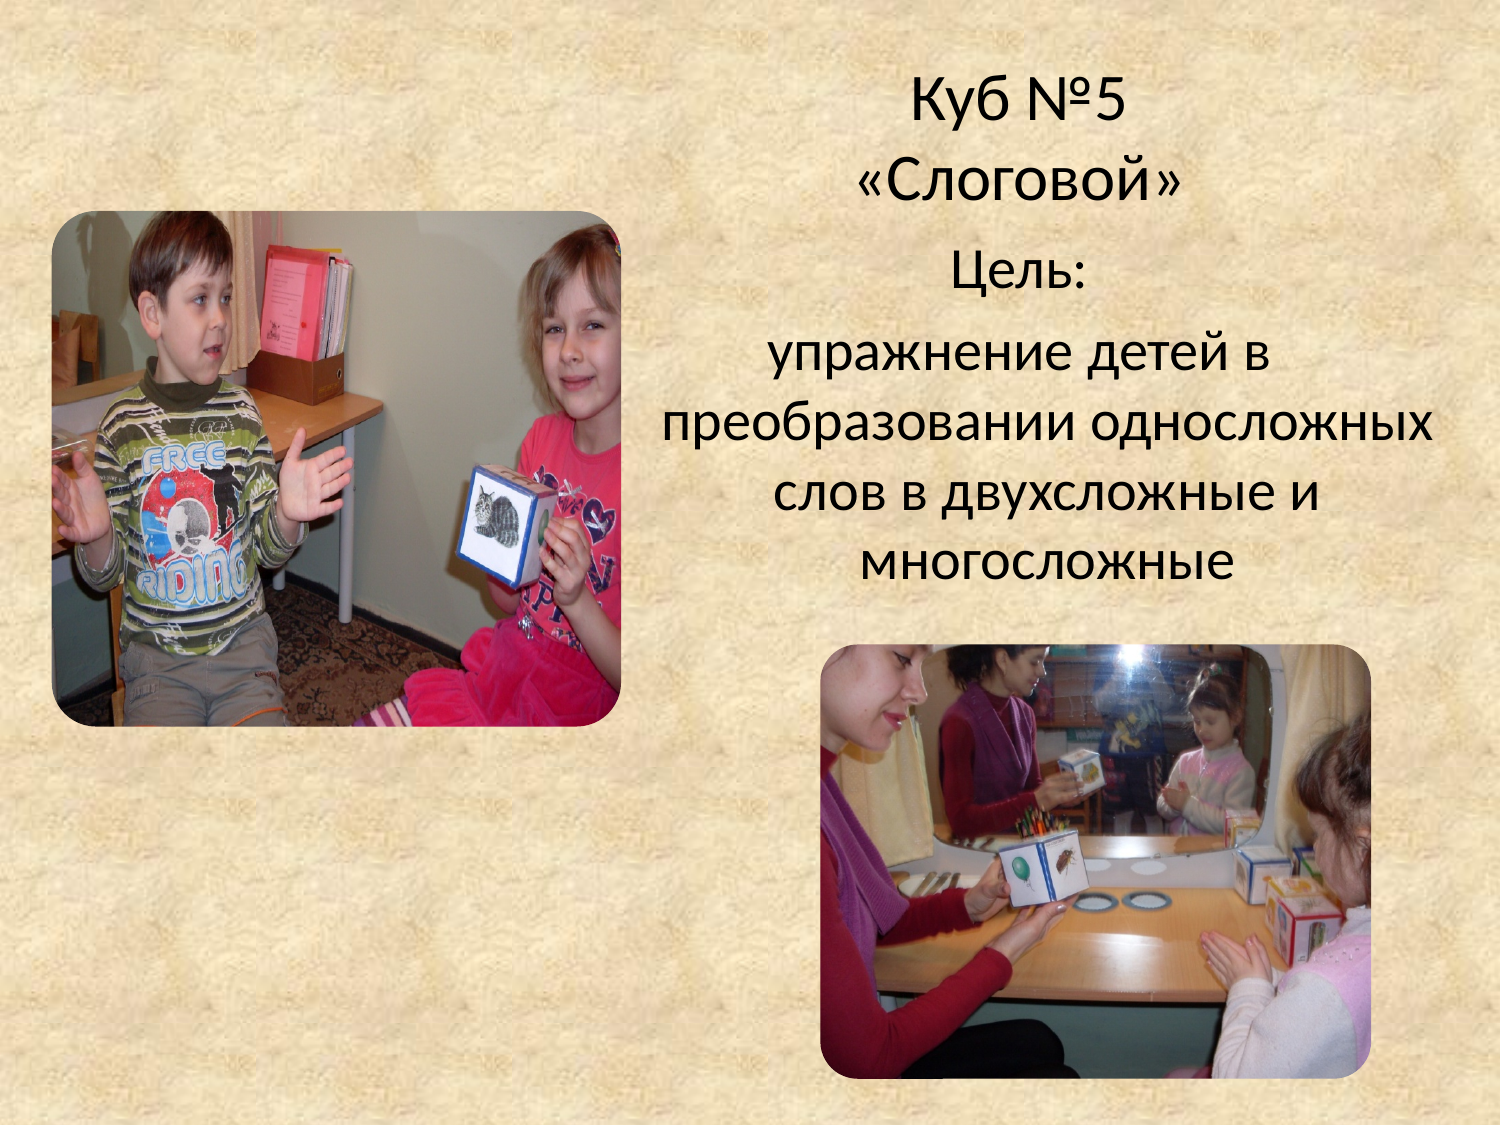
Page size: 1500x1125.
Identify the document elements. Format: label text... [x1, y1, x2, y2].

list Цель: упражнение детей в преобразовании односложных слов в двухсложные и многосложные [626, 222, 1500, 610]
picture [0, 0, 1500, 1125]
title Куб №5 «Слоговой» [714, 45, 1325, 222]
